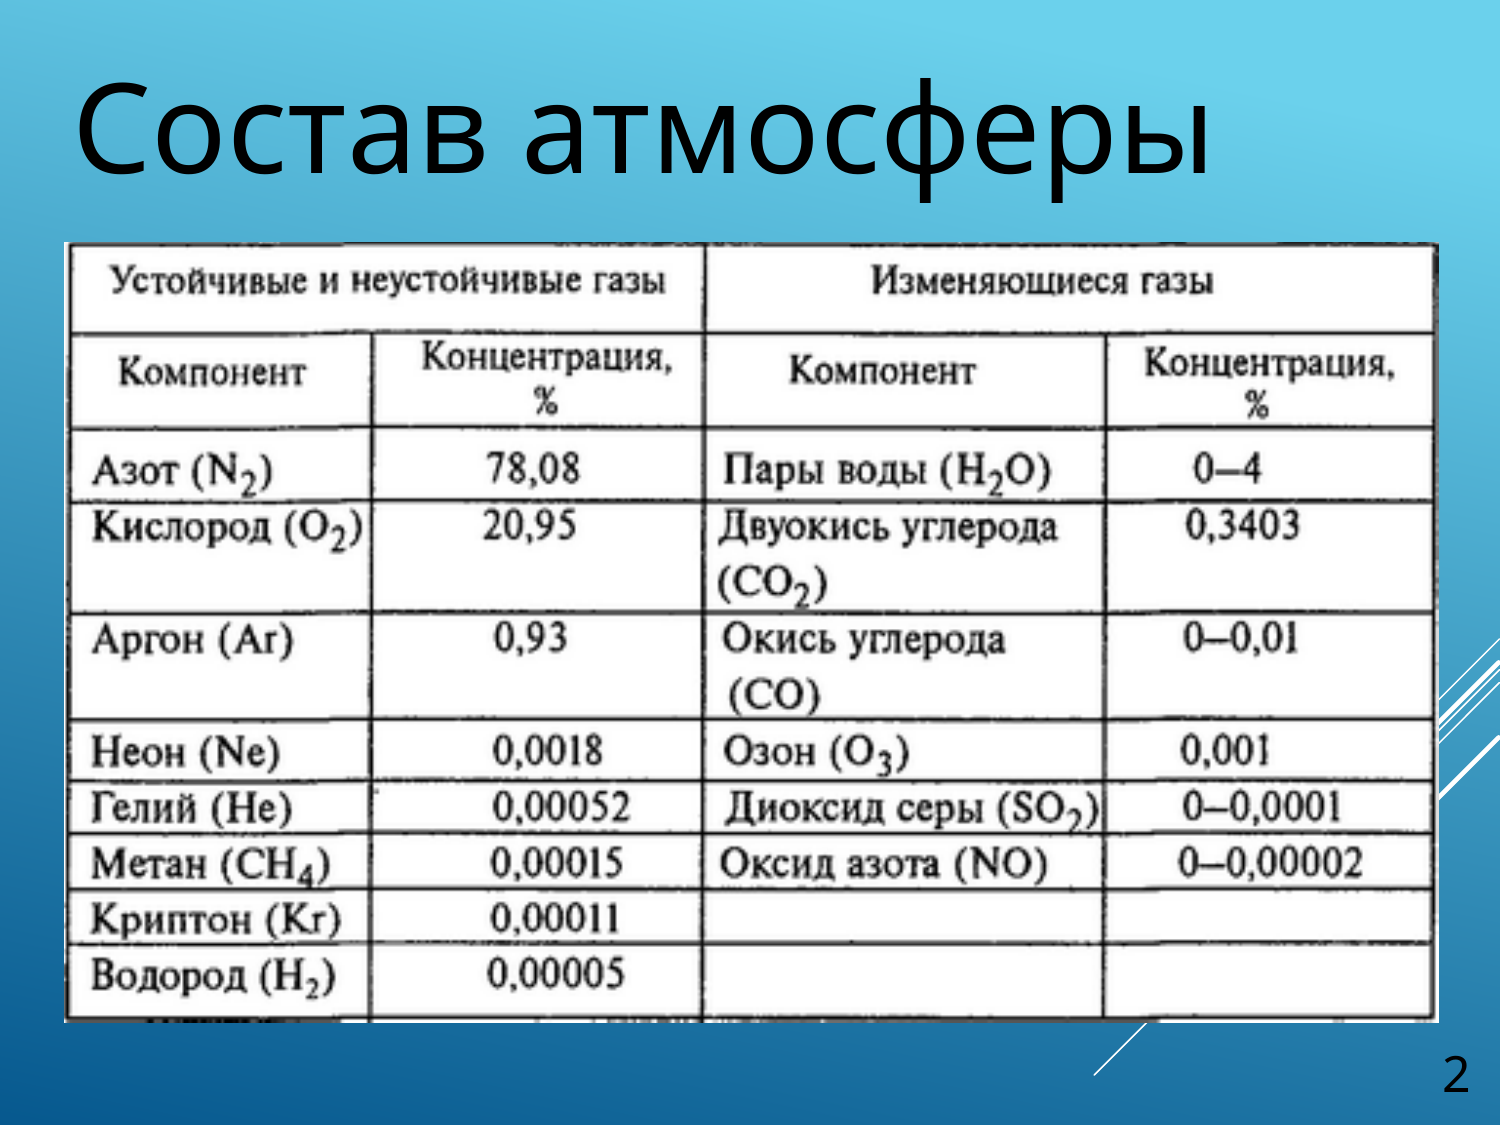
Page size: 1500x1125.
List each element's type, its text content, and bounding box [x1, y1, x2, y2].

picture [64, 242, 1440, 1023]
text_box Состав атмосферы [58, 24, 1435, 207]
slide_number 2 [1408, 1040, 1486, 1113]
